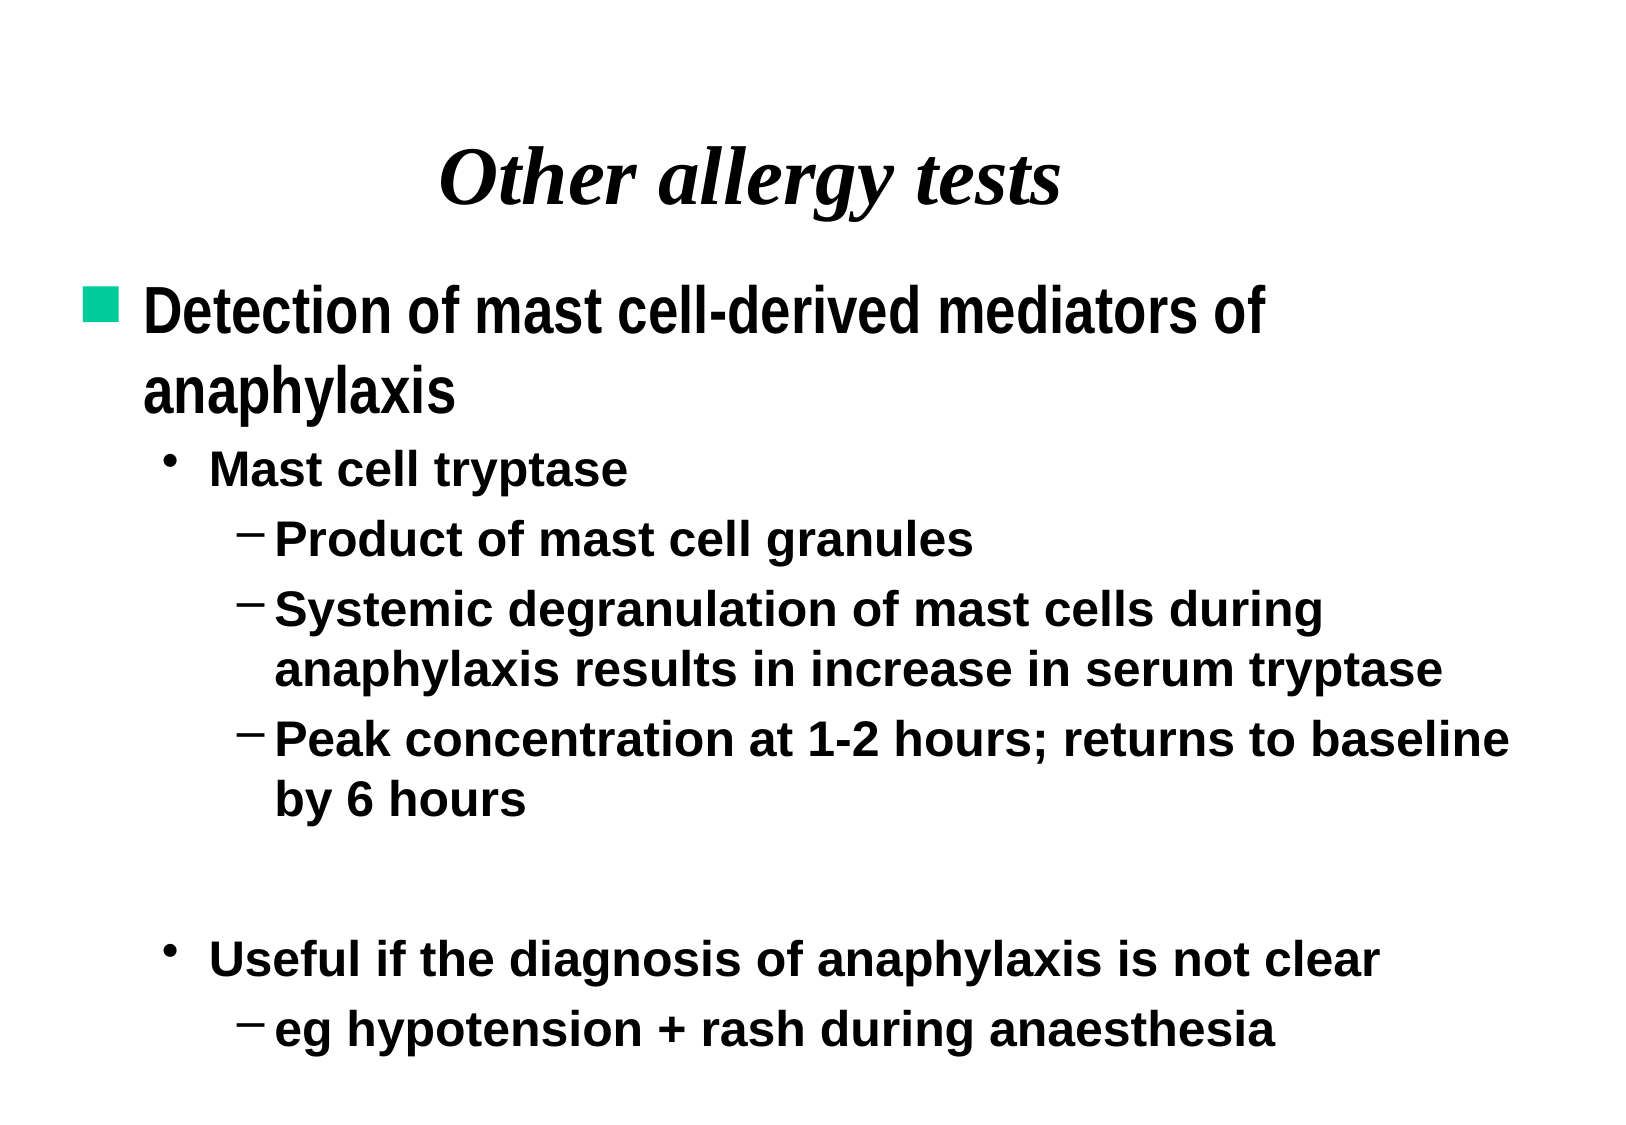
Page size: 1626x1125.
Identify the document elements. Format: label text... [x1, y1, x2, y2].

title Other allergy tests [136, 29, 1366, 229]
list Detection of mast cell-derived mediators of anaphylaxis Mast cell tryptase Product of mast cell granules Systemic degranulation of mast cells during anaphylaxis results in increase in serum tryptase Peak concentration at 1-2 hours; returns to baseline by 6 hours Useful if the diagnosis of anaphylaxis is not clear eg hypotension + rash during anaesthesia [71, 259, 1572, 1083]
